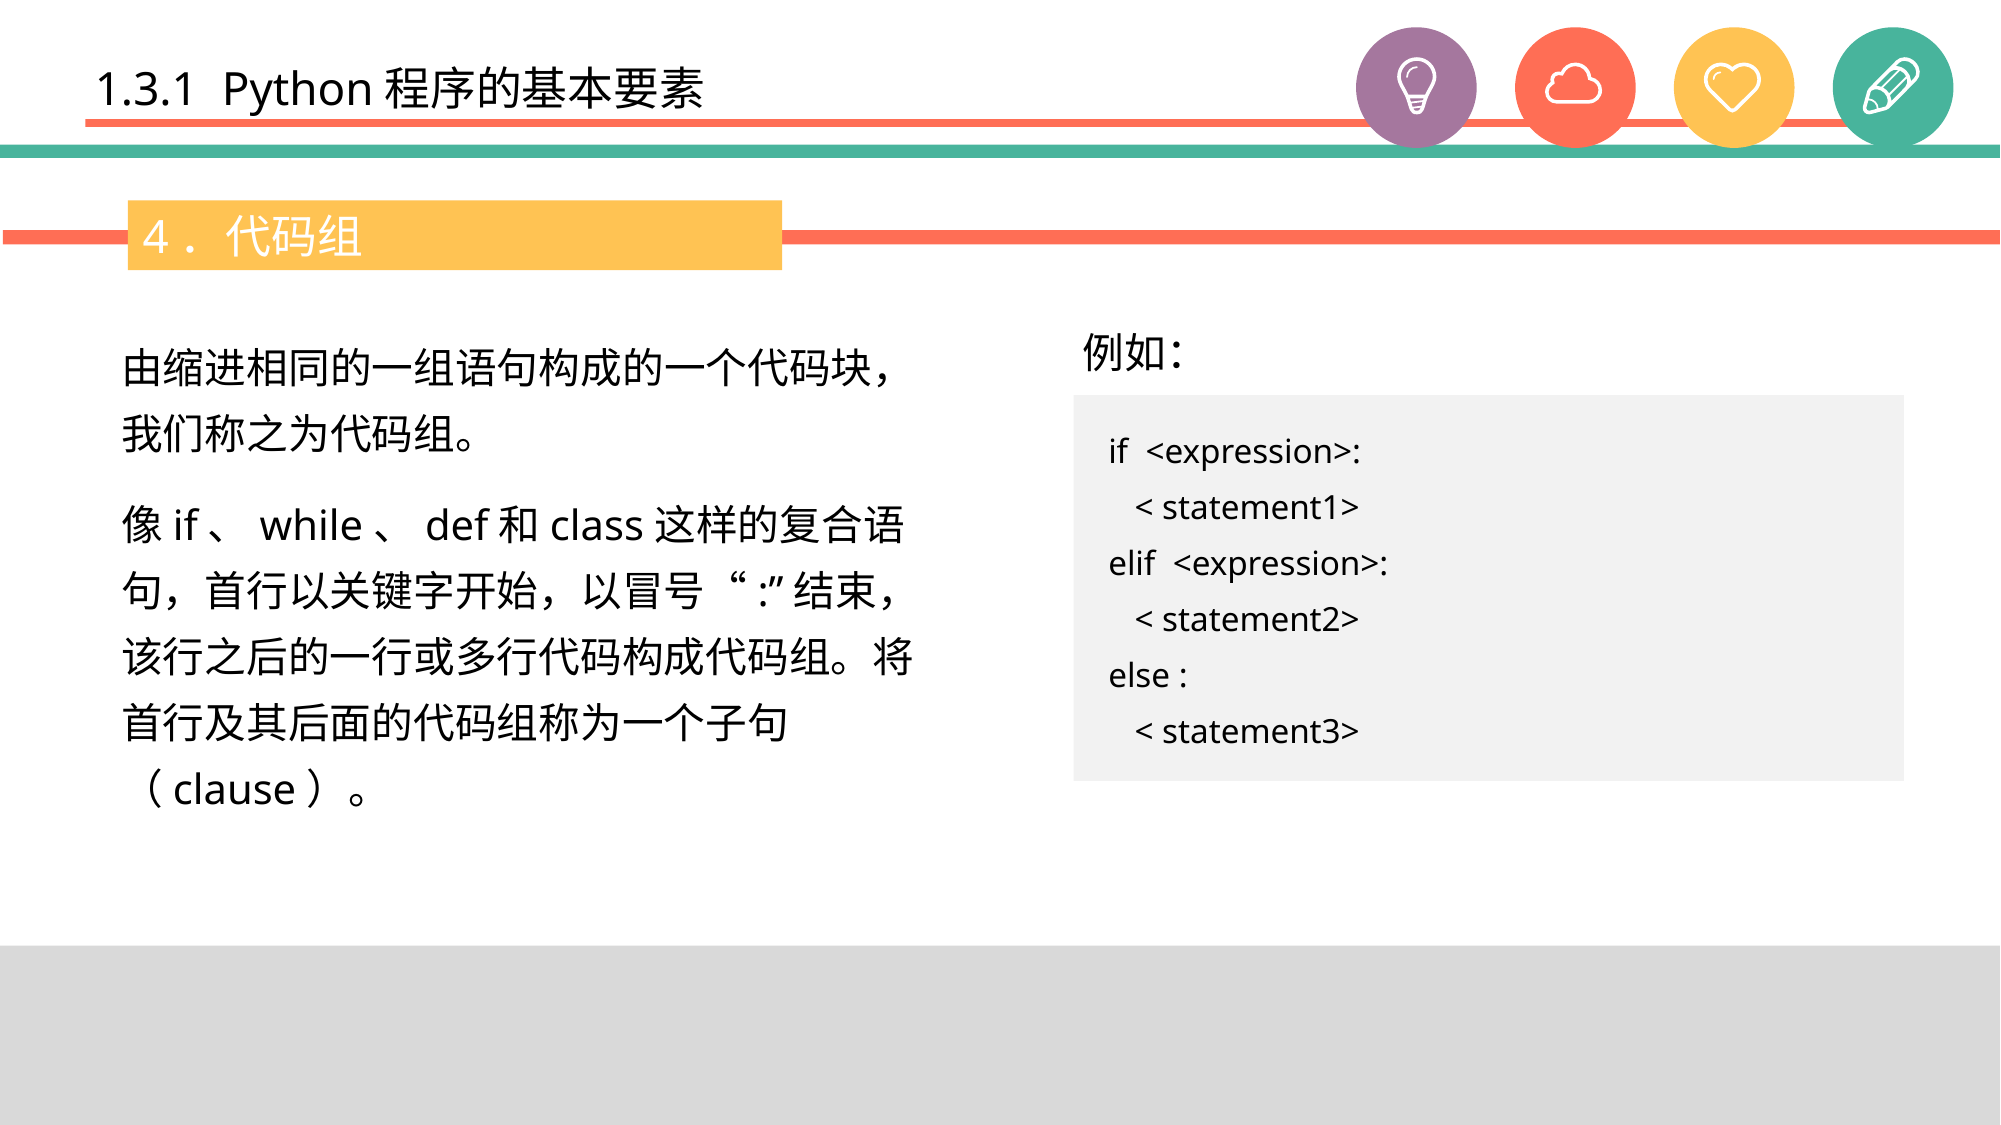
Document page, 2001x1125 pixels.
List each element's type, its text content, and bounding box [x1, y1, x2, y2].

text_box 例如： [1068, 304, 1489, 385]
text_box [1073, 394, 1905, 782]
text_box [783, 229, 2000, 245]
text_box [0, 945, 2000, 1125]
text_box if <expression>: < statement1> elif <expression>: < statement2> else : < statement3> [1093, 407, 1840, 758]
text_box 4．代码组 [127, 200, 783, 271]
text_box 由缩进相同的一组语句构成的一个代码块，我们称之为代码组。 像if、while、def和class这样的复合语句，首行以关键字开始，以冒号“:”结束，该行之后的一行或多行代码构成代码组。将首行及其后面的代码组称为一个子句（clause）。 [106, 318, 932, 820]
title 1.3.1 Python程序的基本要素 [79, 54, 1214, 127]
text_box [2, 229, 127, 245]
